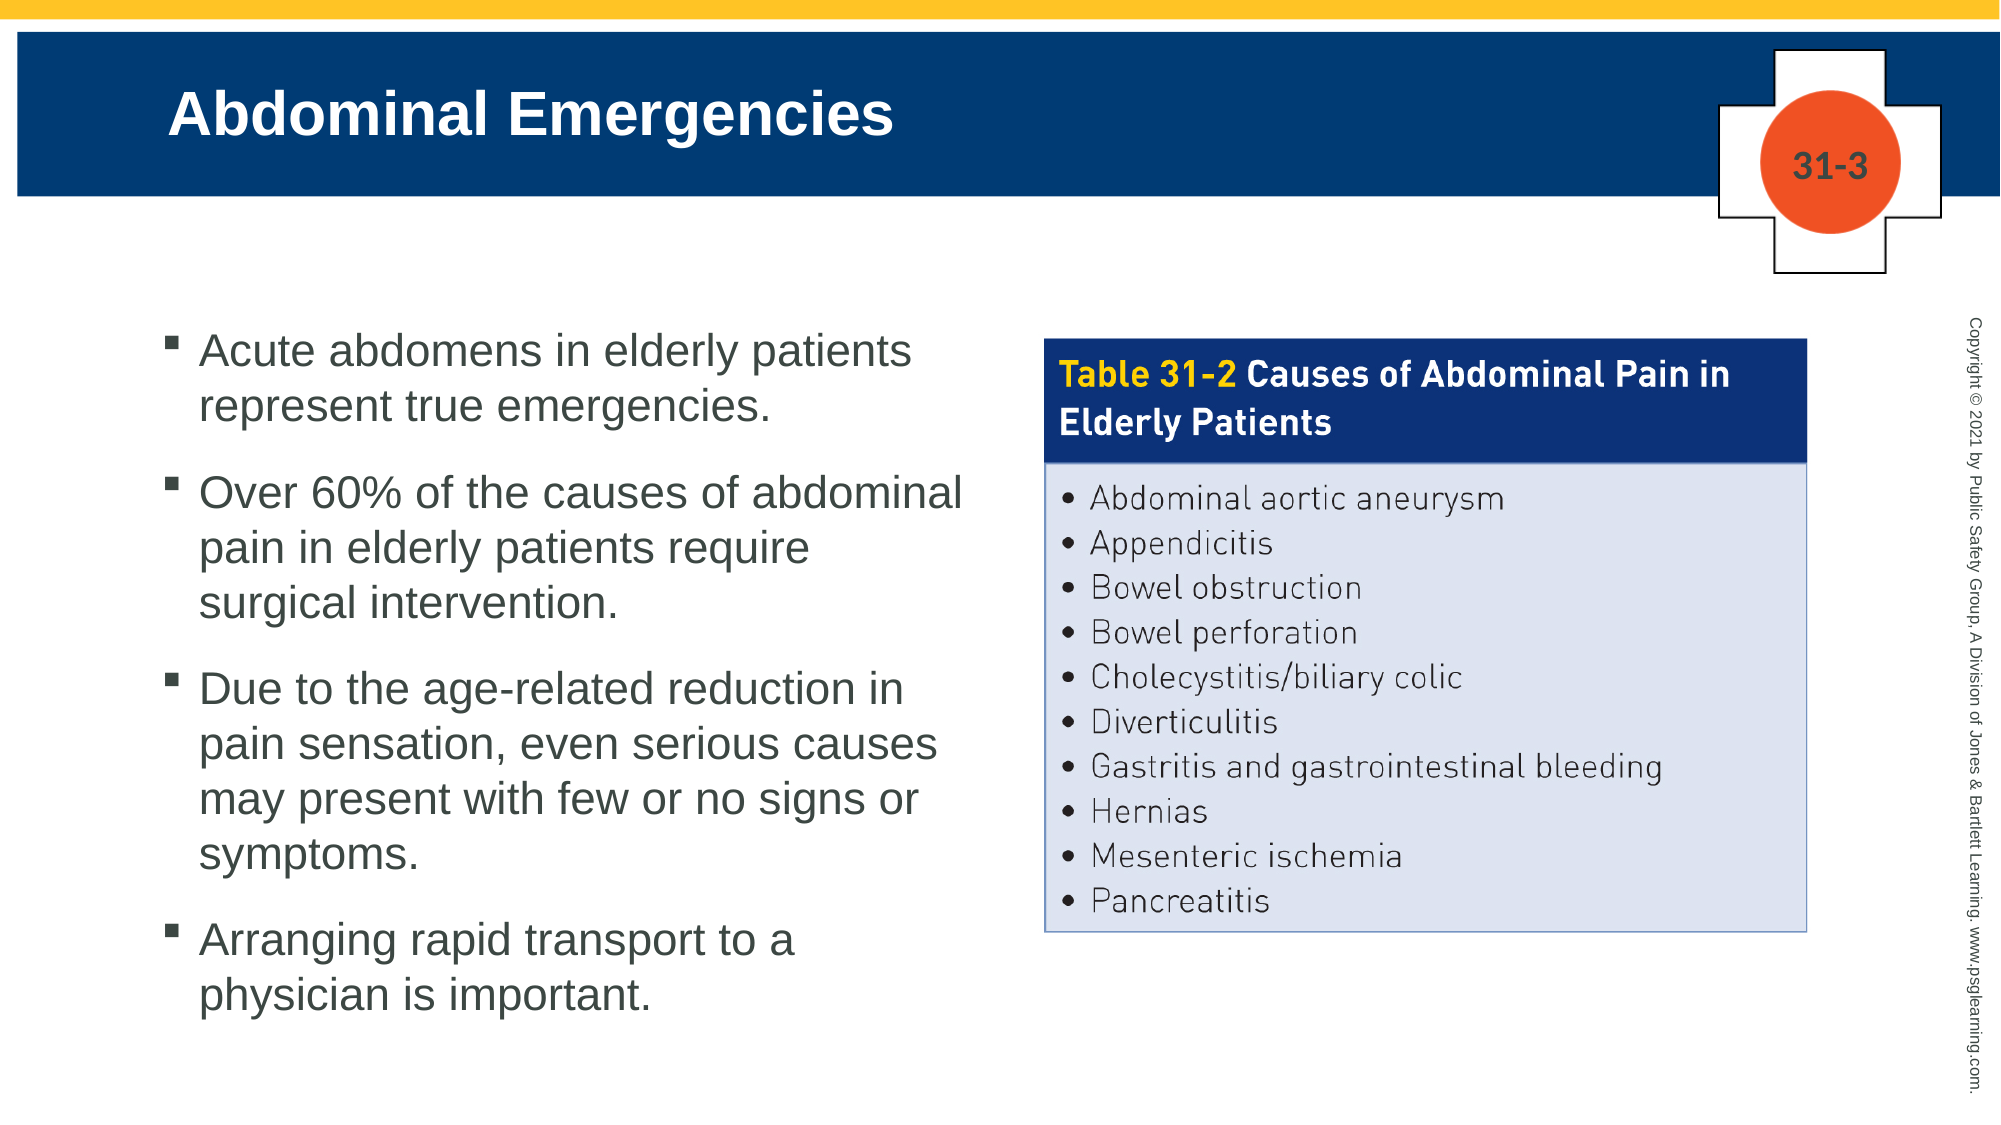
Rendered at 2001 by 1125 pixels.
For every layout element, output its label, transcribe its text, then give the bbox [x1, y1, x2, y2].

picture [1038, 332, 1811, 937]
list Acute abdomens in elderly patients represent true emergencies. Over 60% of the causes of abdominal pain in elderly patients require surgical intervention. Due to the age-related reduction in pain sensation, even serious causes may present with few or no signs or symptoms. Arranging rapid transport to a physician is important. [146, 313, 996, 1016]
title Abdominal Emergencies [17, 31, 2000, 197]
picture [1718, 49, 1942, 274]
